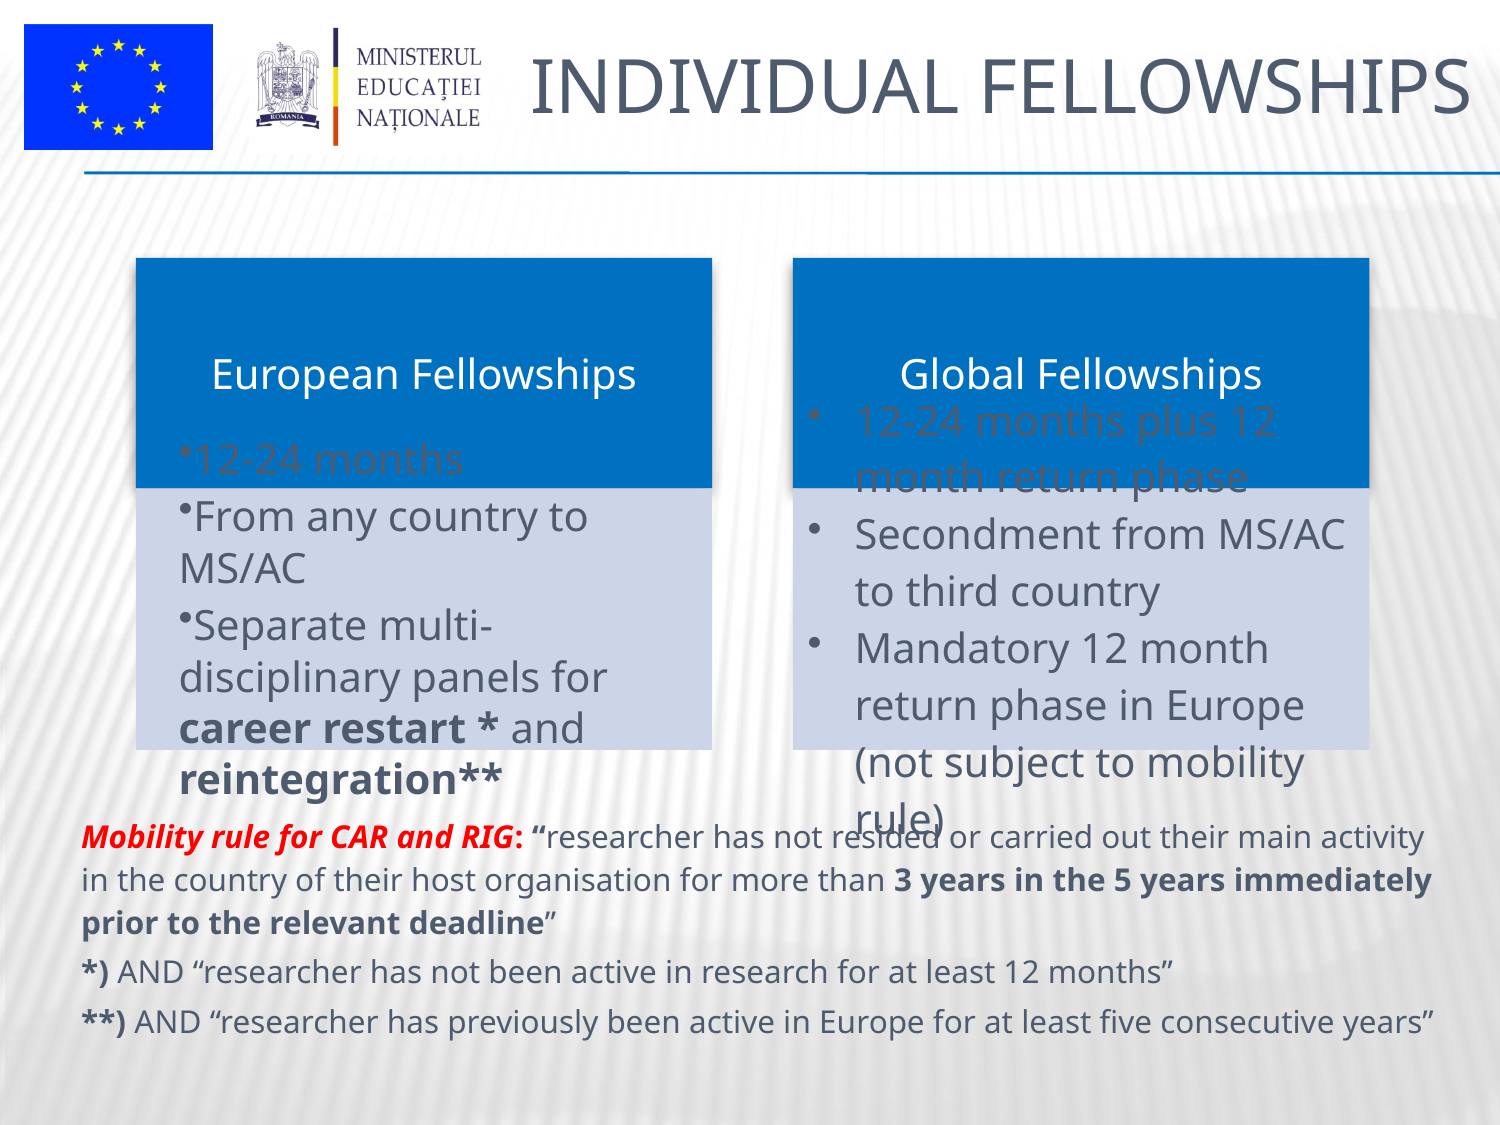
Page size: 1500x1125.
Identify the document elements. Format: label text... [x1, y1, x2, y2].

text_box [135, 257, 1370, 751]
picture [249, 16, 488, 156]
picture [24, 24, 213, 150]
list Mobility rule for CAR and RIG: “researcher has not resided or carried out their main activity in the country of their host organisation for more than 3 years in the 5 years immediately prior to the relevant deadline” *) AND “researcher has not been active in research for at least 12 months” **) AND “researcher has previously been active in Europe for at least five consecutive years” [50, 807, 1475, 1079]
title Individual Fellowships [515, 14, 1489, 153]
